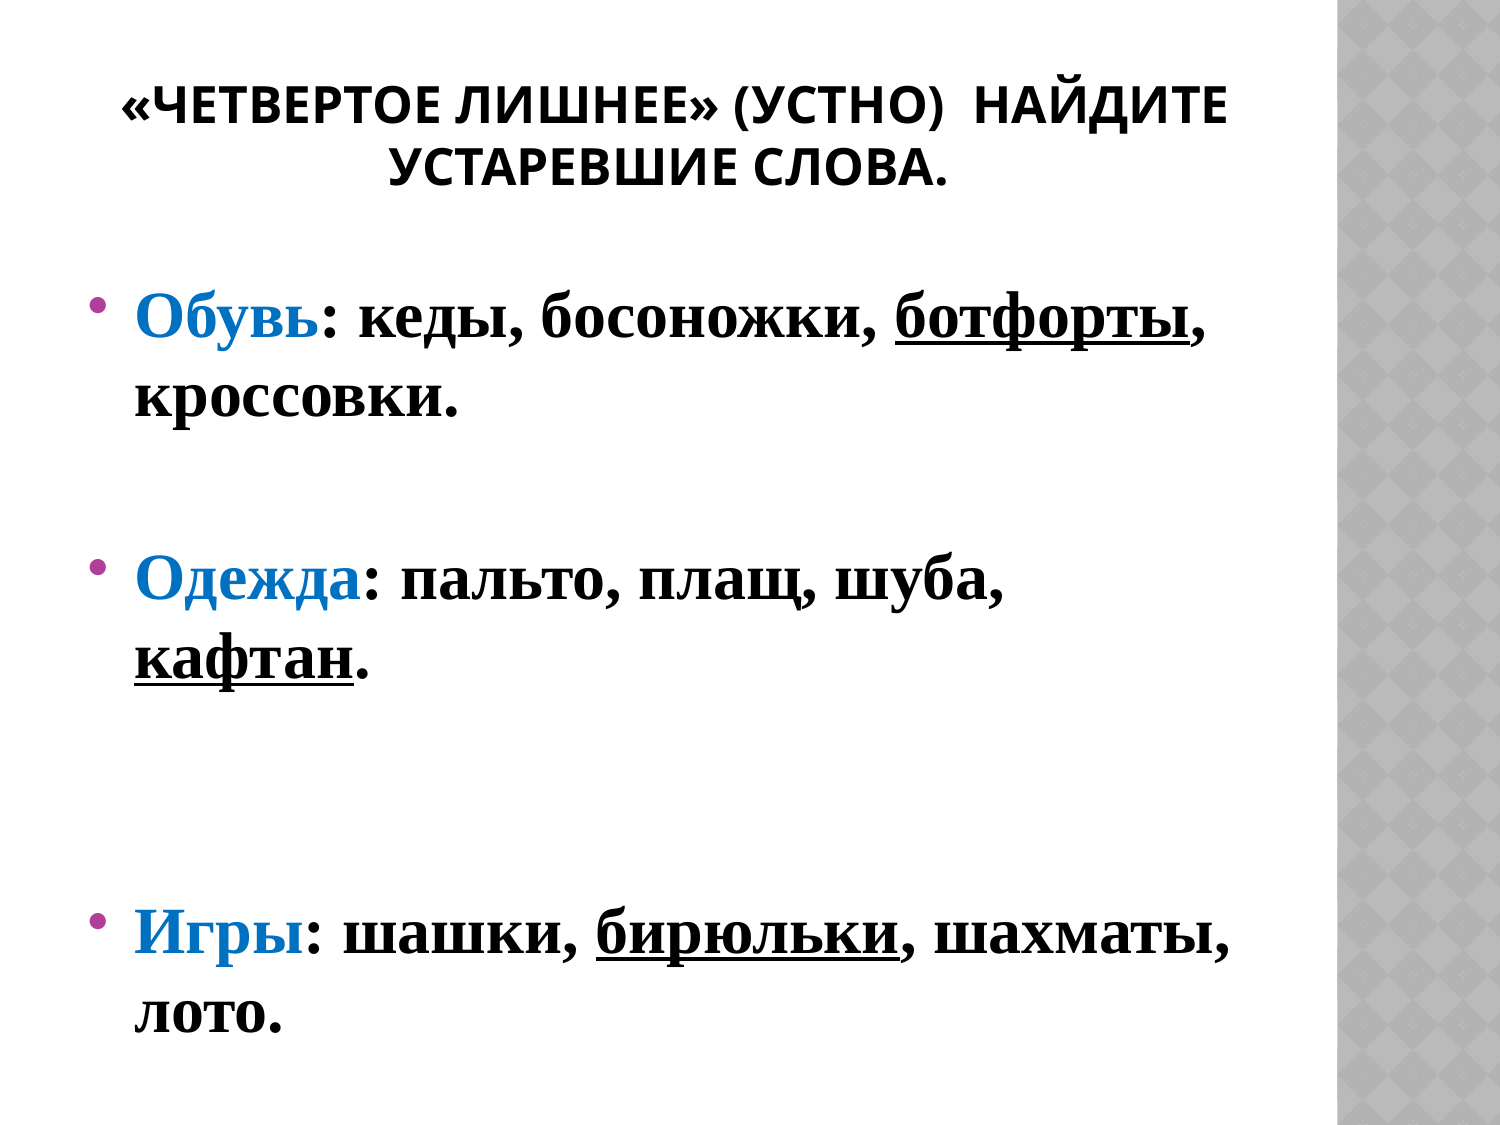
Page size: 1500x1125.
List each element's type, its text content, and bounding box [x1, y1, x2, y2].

title «Четвертое лишнее» (устно) Найдите устаревшие слова. [82, 70, 1270, 258]
list Обувь: кеды, босоножки, ботфорты, кроссовки. Одежда: пальто, плащ, шуба, кафтан. Игры: шашки, бирюльки, шахматы, лото. [75, 264, 1263, 1059]
